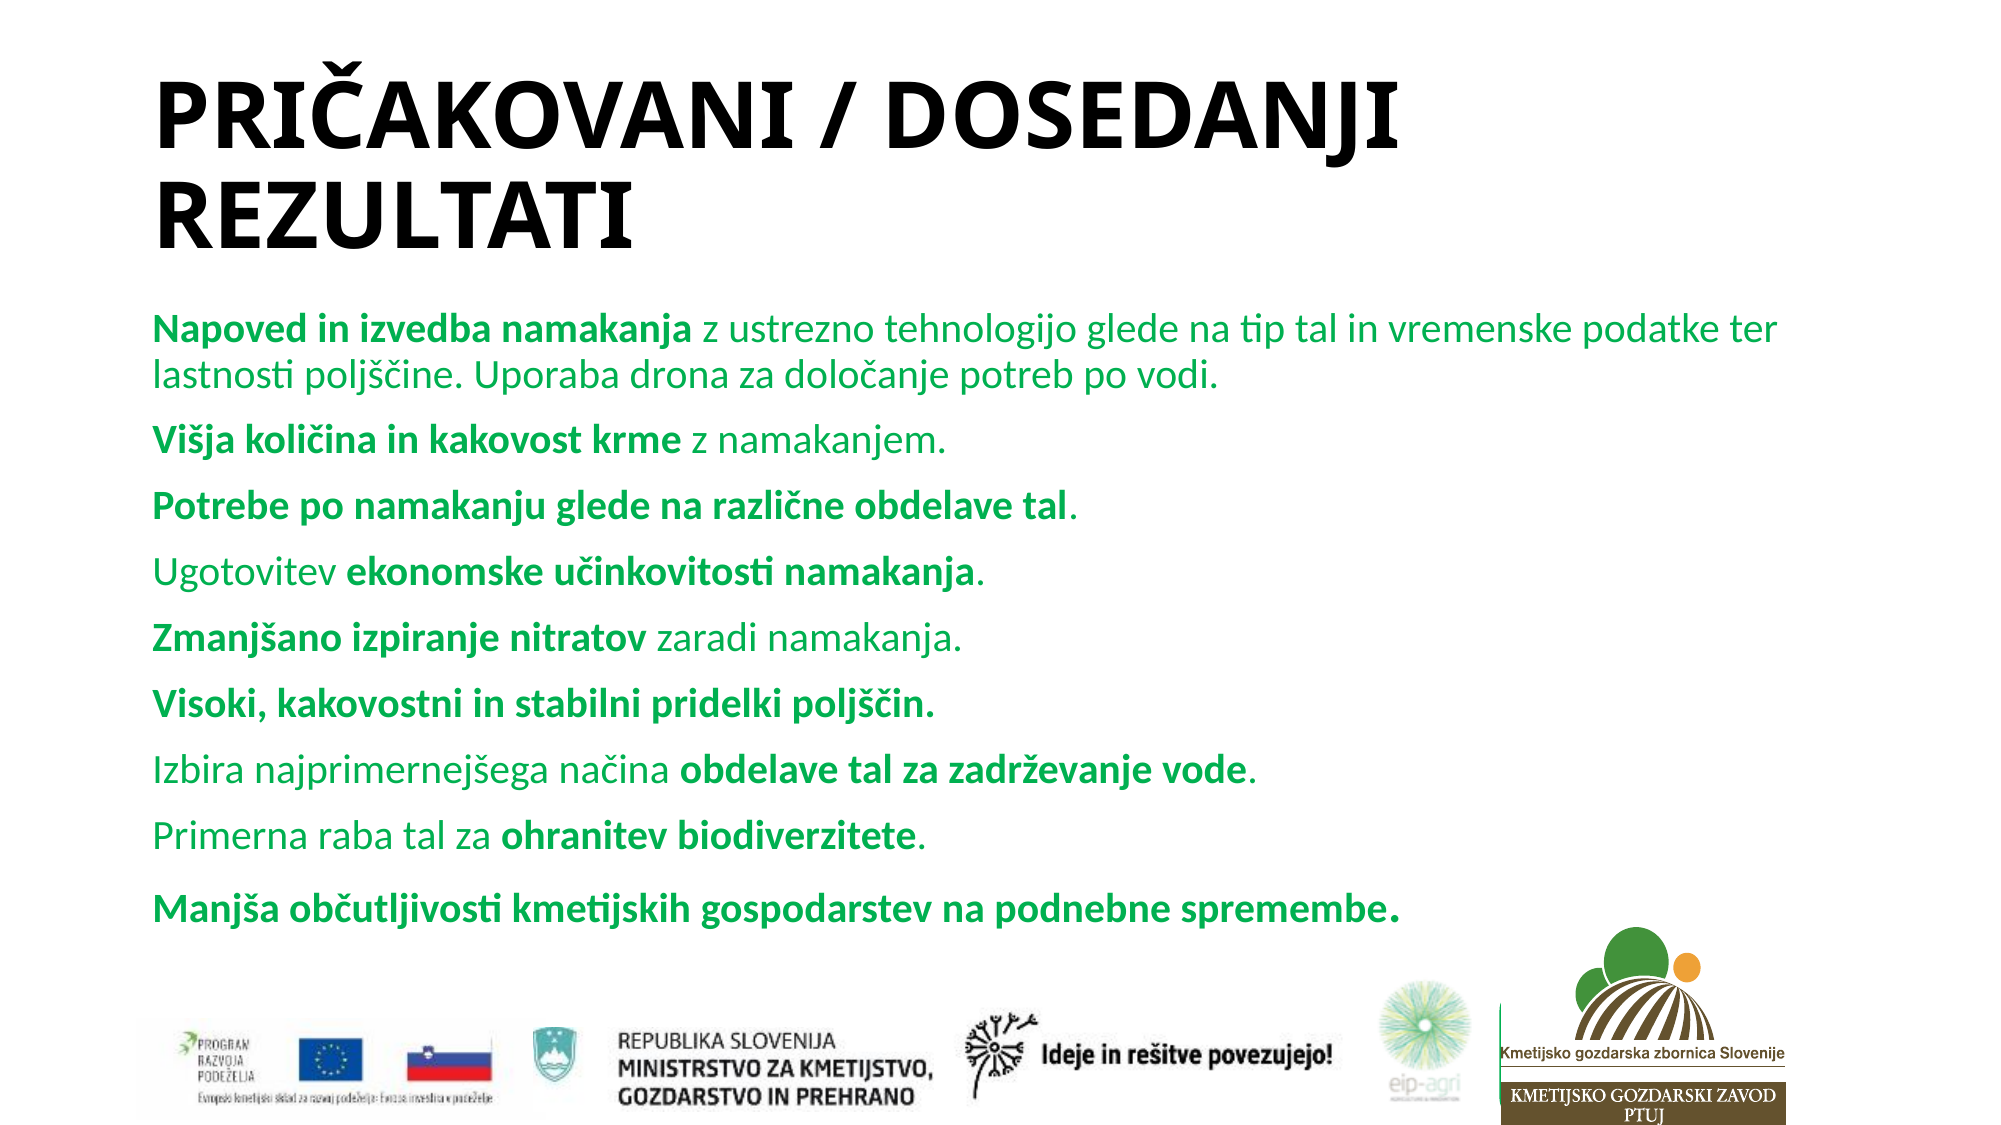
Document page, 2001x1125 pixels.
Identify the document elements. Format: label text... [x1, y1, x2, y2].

picture [941, 927, 1786, 1125]
picture [136, 1018, 934, 1120]
title PRIČAKOVANI / DOSEDANJI REZULTATI [137, 59, 1863, 278]
list Napoved in izvedba namakanja z ustrezno tehnologijo glede na tip tal in vremenske podatke ter lastnosti poljščine. Uporaba drona za določanje potreb po vodi. Višja količina in kakovost krme z namakanjem. Potrebe po namakanju glede na različne obdelave tal. Ugotovitev ekonomske učinkovitosti namakanja. Zmanjšano izpiranje nitratov zaradi namakanja. Visoki, kakovostni in stabilni pridelki poljščin. Izbira najprimernejšega načina obdelave tal za zadrževanje vode. Primerna raba tal za ohranitev biodiverzitete. Manjša občutljivosti kmetijskih gospodarstev na podnebne spremembe. [137, 299, 1863, 1014]
